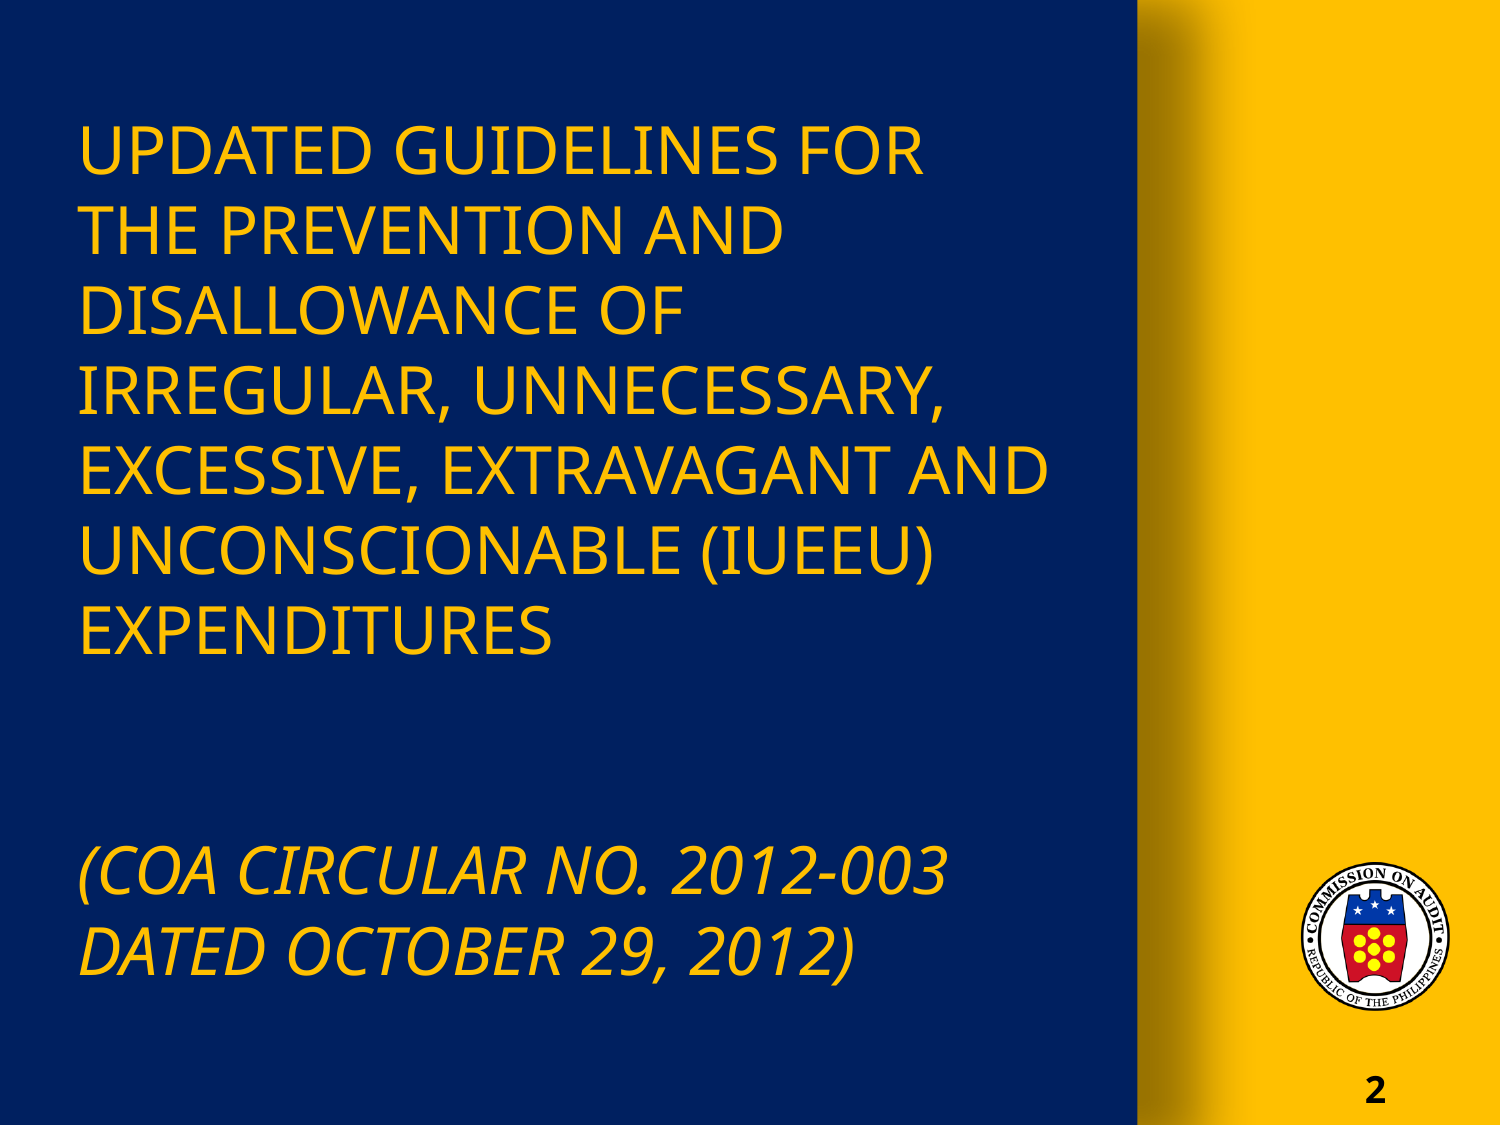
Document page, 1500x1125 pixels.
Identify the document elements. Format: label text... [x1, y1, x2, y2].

title Updated Guidelines for the Prevention and Disallowance of Irregular, Unnecessary, Excessive, Extravagant and Unconscionable (IUEEU) Expenditures (COA CIRCULAR NO. 2012-003 dated October 29, 2012) [62, 99, 1075, 1063]
picture [1299, 862, 1450, 1013]
text_box 2 [1349, 1058, 1402, 1119]
